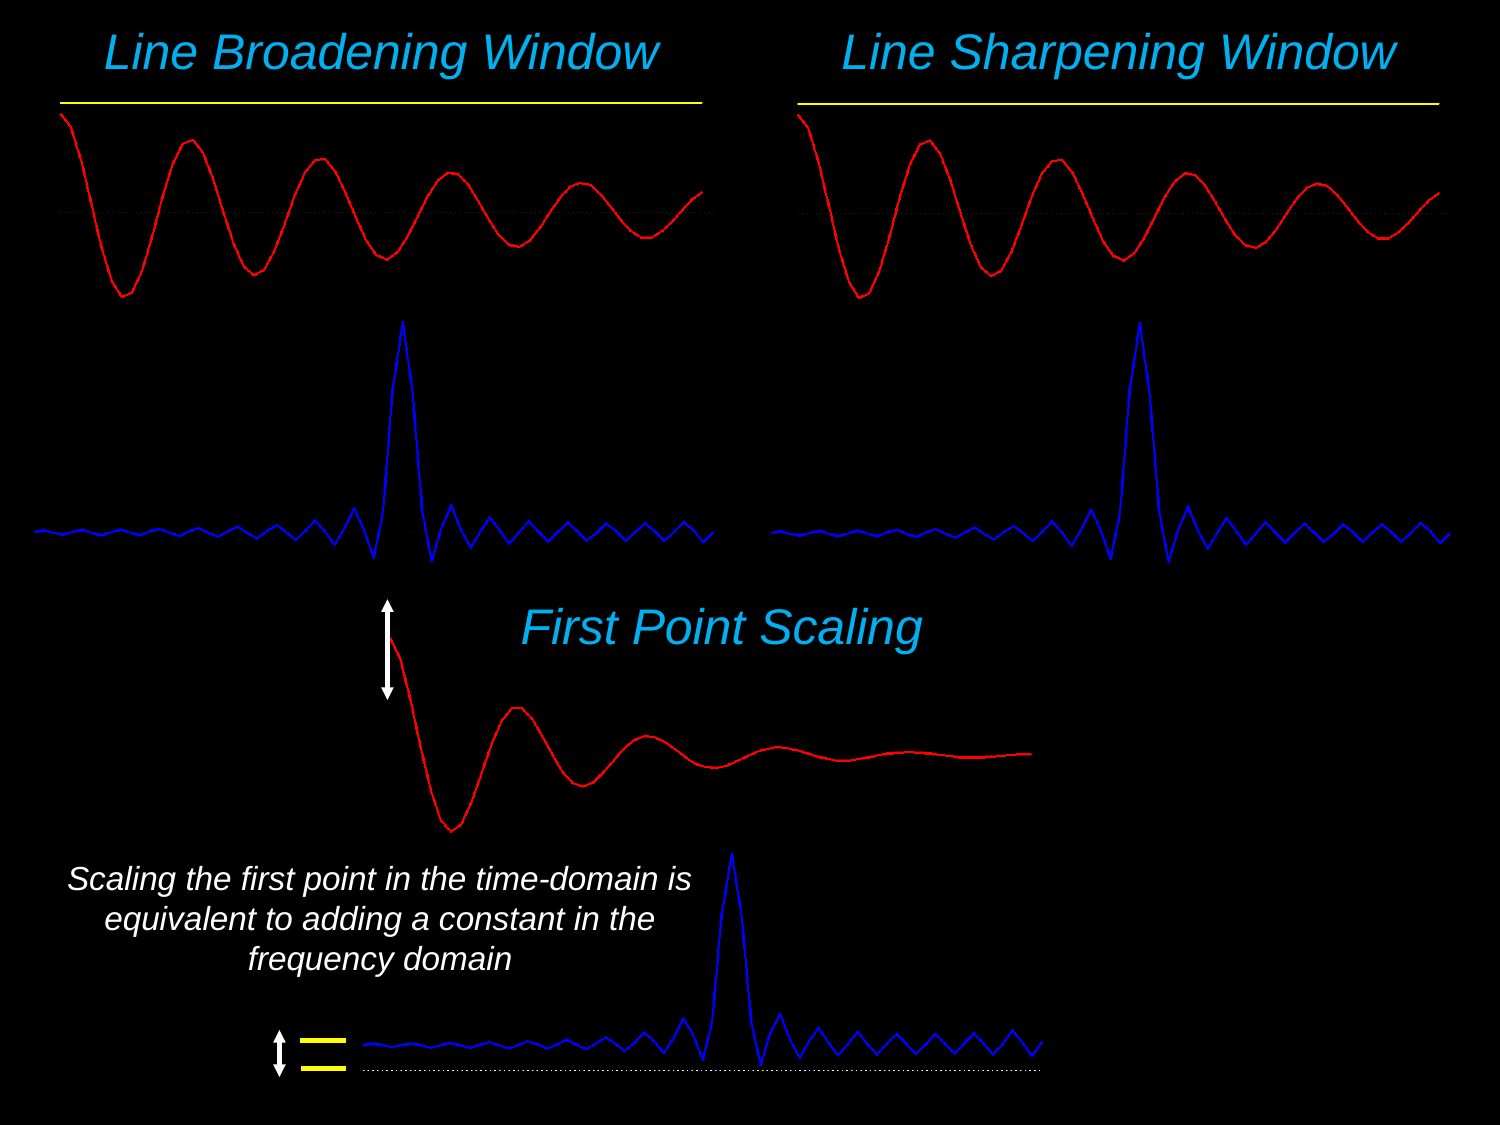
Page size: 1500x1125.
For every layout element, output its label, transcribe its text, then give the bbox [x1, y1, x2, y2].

picture [325, 57, 336, 65]
text_box Line Sharpening Window [800, 12, 1438, 56]
picture [574, 57, 585, 65]
text_box Line Broadening Window [62, 12, 700, 57]
text_box Scaling the first point in the time-domain is equivalent to adding a constant in the frequency domain [24, 849, 349, 985]
picture [221, 57, 236, 64]
picture [1340, 56, 1352, 65]
picture [24, 56, 1458, 1098]
picture [1018, 57, 1028, 65]
picture [1035, 56, 1040, 65]
picture [447, 57, 458, 65]
picture [602, 57, 614, 65]
picture [297, 57, 308, 65]
picture [1312, 56, 1323, 65]
picture [1064, 56, 1075, 65]
picture [1185, 56, 1196, 65]
picture [270, 57, 281, 65]
